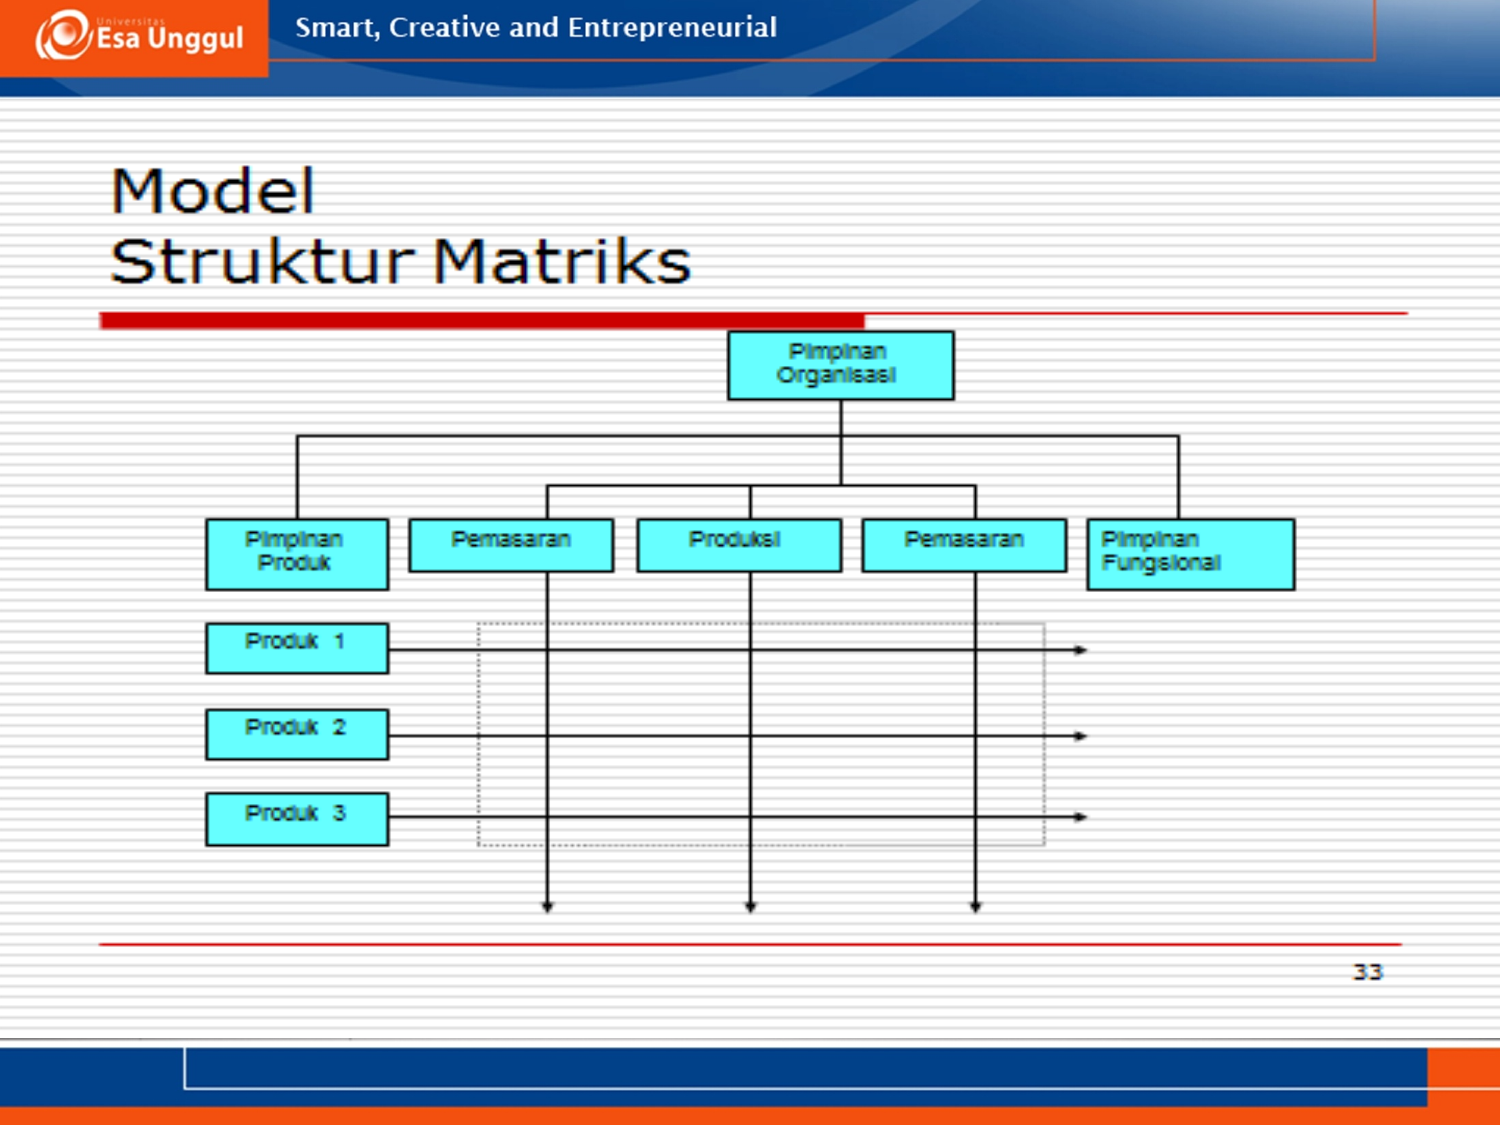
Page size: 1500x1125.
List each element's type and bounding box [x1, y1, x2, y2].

list [0, 99, 1500, 1038]
picture [0, 1038, 1500, 1125]
picture [0, 0, 1500, 99]
